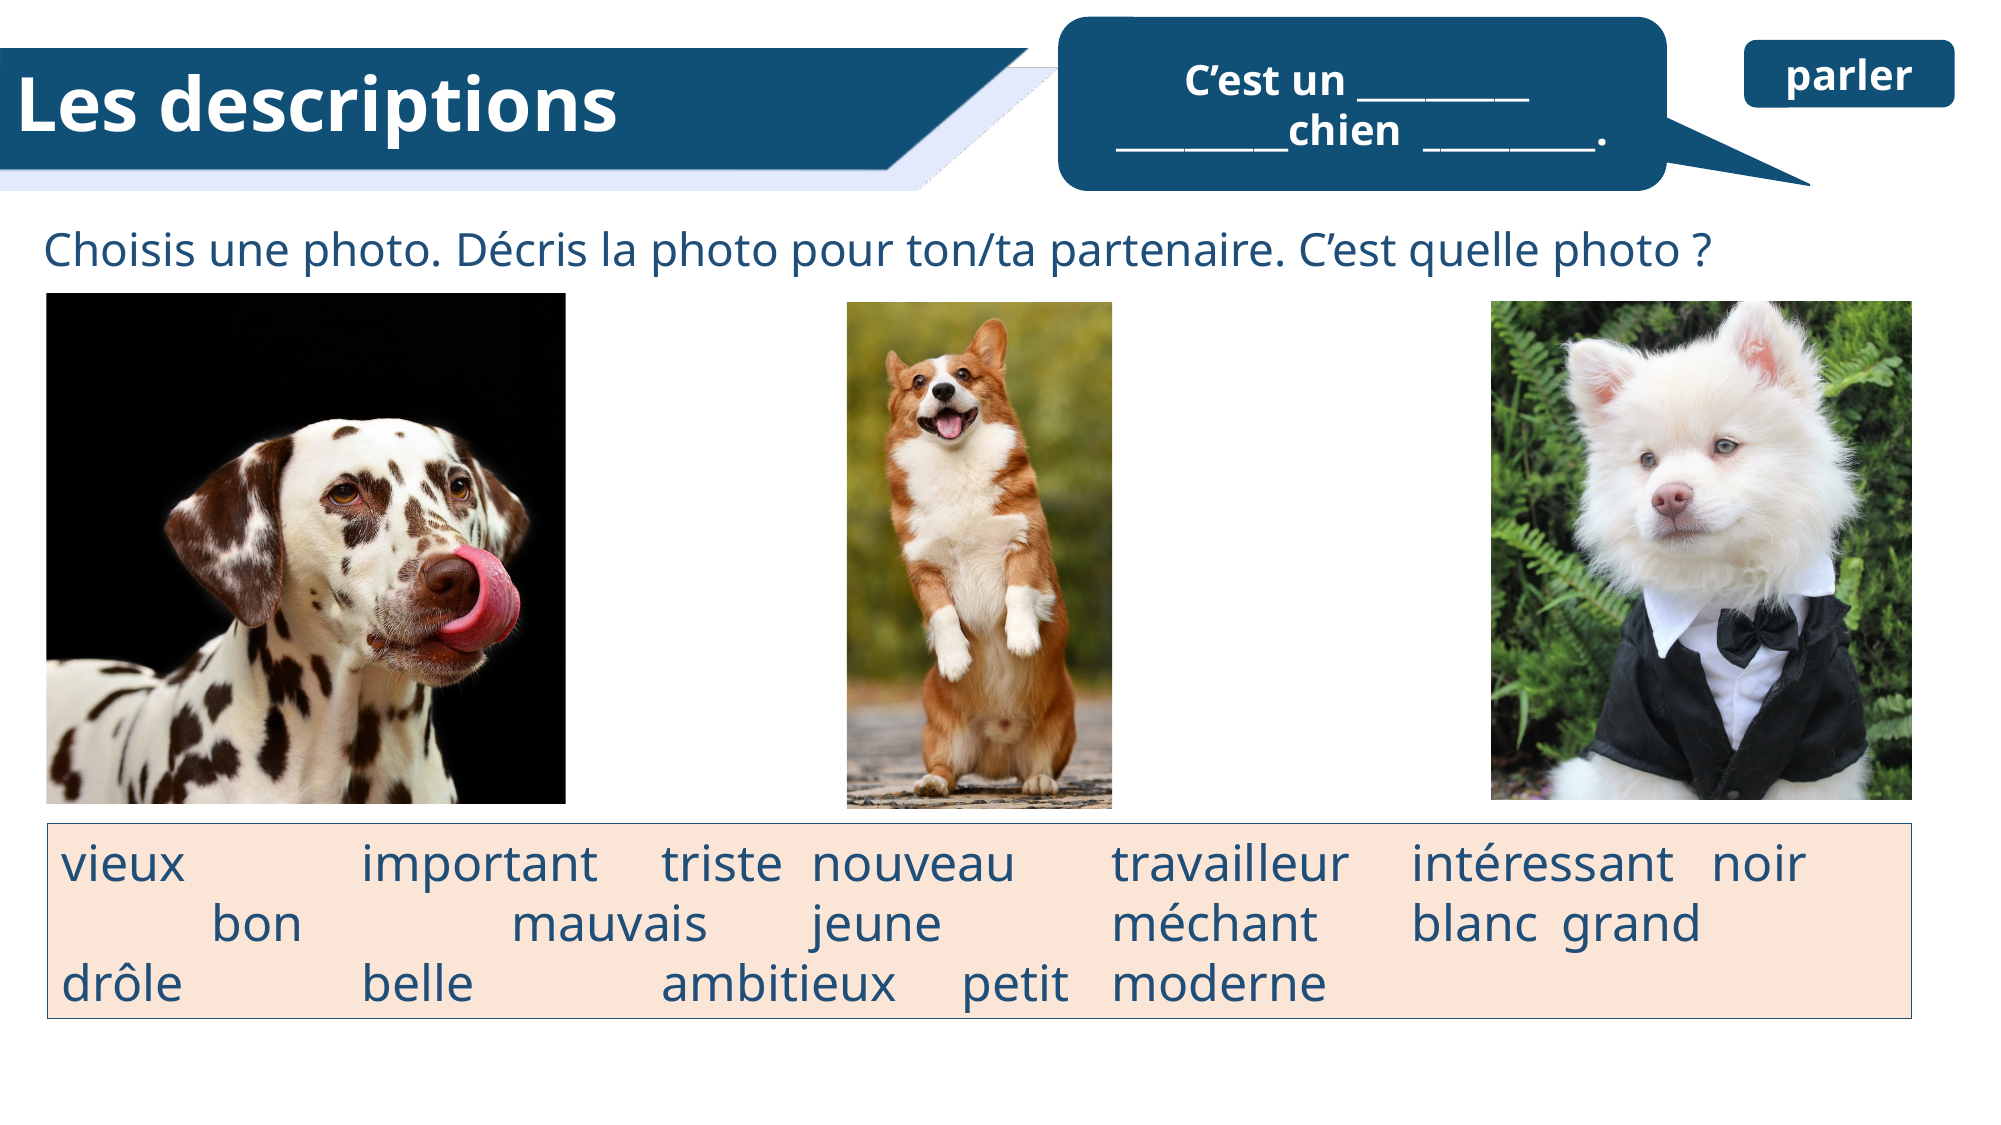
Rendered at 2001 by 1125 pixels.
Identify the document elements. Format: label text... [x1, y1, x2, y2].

text_box Choisis une photo. Décris la photo pour ton/ta partenaire. C’est quelle photo ? [28, 213, 1954, 283]
picture [1491, 300, 1913, 811]
text_box parler [1744, 39, 1955, 108]
picture [846, 302, 1113, 809]
picture [0, 48, 1060, 191]
text_box C’est un __________ __________chien __________. [1058, 16, 1811, 191]
picture [46, 293, 566, 804]
text_box vieux important triste nouveau travailleur intéressant noir bon mauvais jeune méchant blanc grand drôle belle ambitieux petit moderne [47, 823, 1912, 1019]
